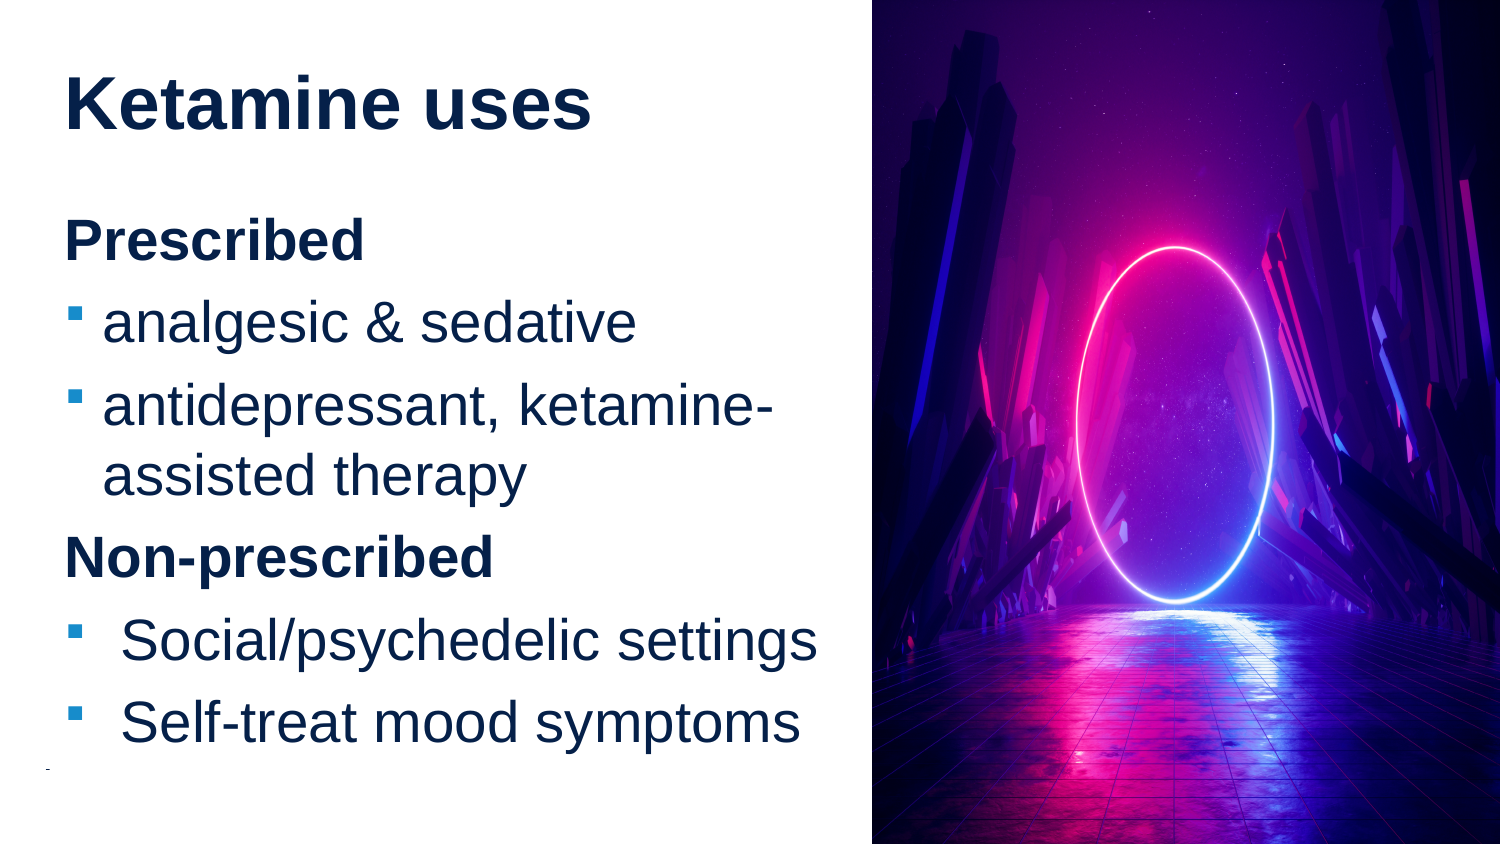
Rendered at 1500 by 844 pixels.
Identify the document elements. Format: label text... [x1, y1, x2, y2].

picture [871, 0, 1500, 844]
title Ketamine uses [49, 60, 819, 150]
list Prescribed analgesic & sedative antidepressant, ketamine-assisted therapy Non-prescribed Social/psychedelic settings Self-treat mood symptoms [49, 194, 866, 775]
